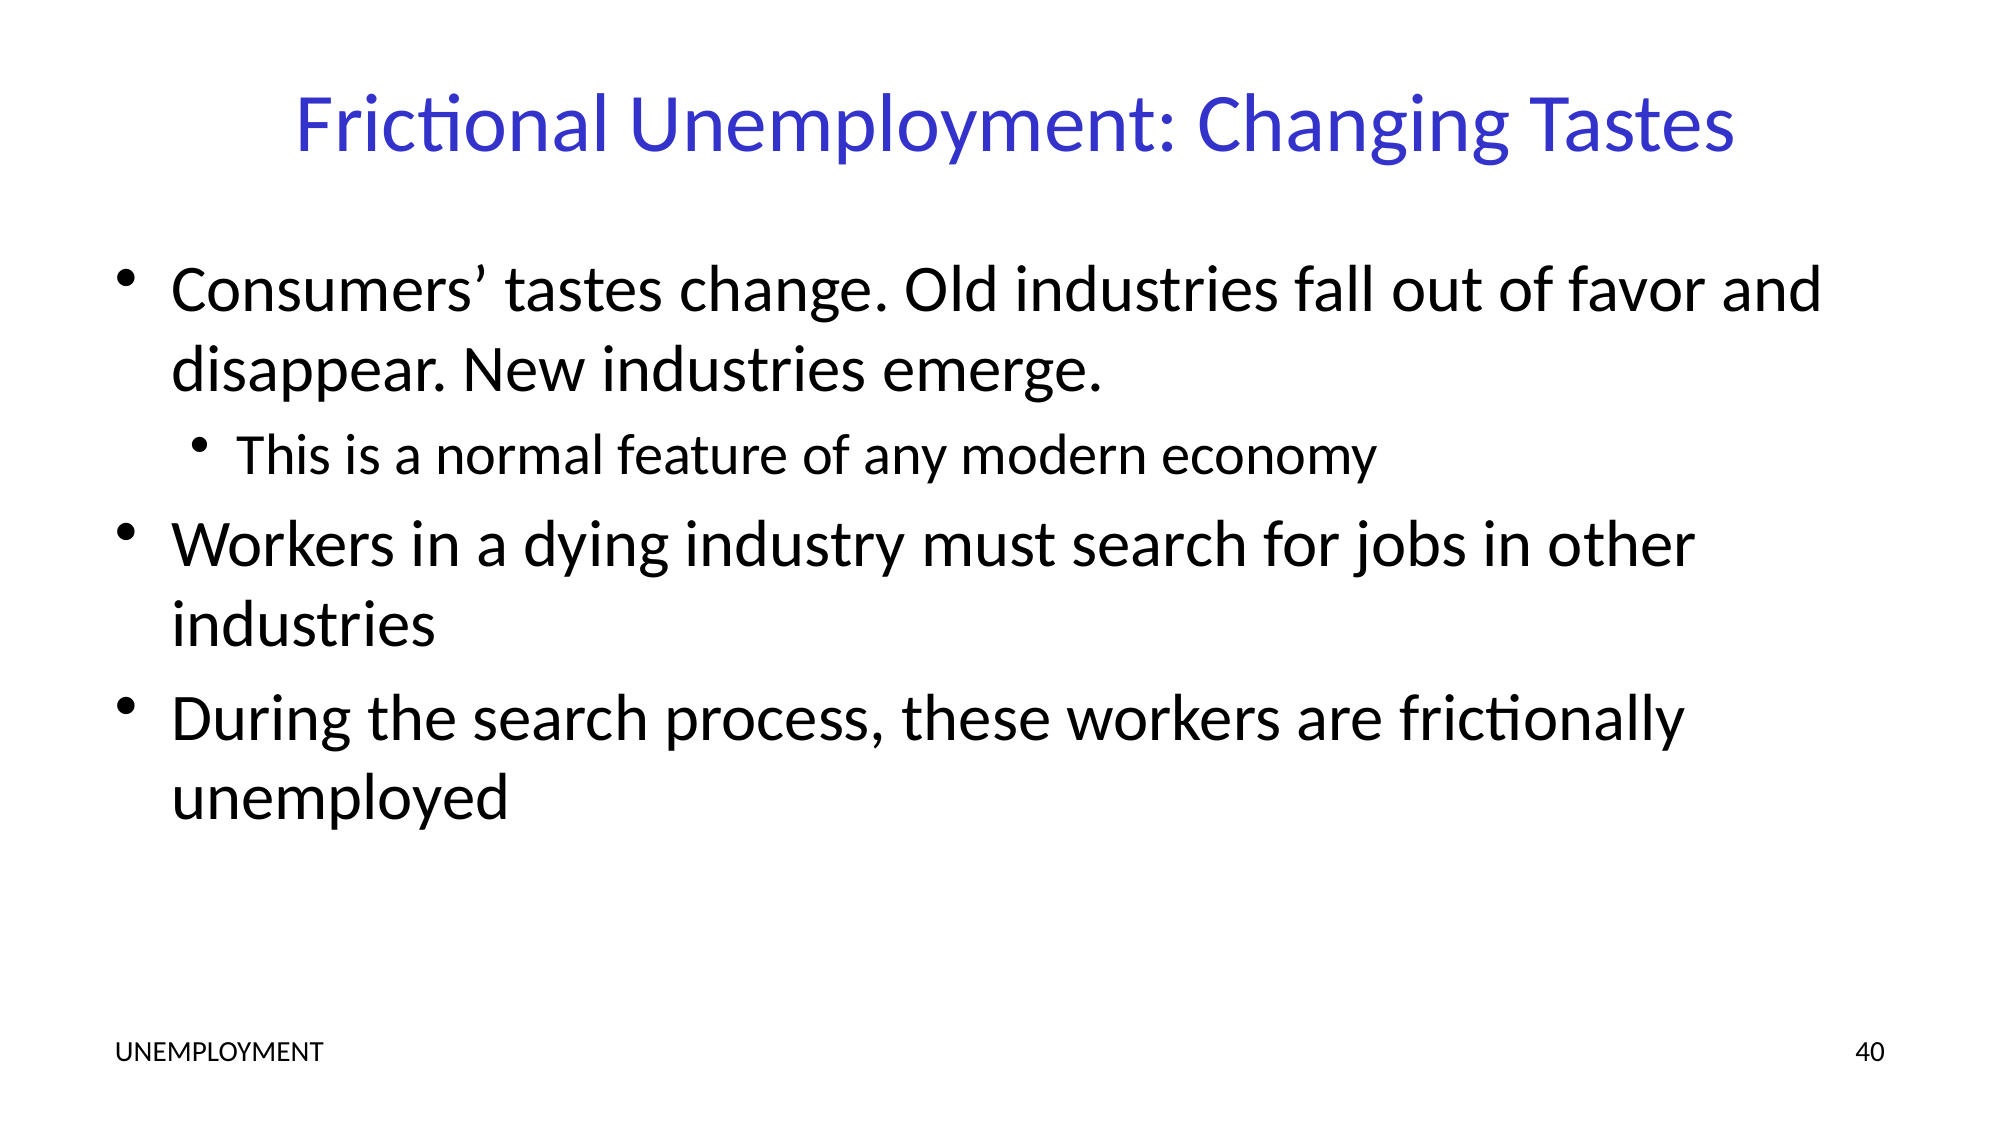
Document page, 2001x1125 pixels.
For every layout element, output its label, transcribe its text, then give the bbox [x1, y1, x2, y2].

footer UNEMPLOYMENT [99, 1024, 1317, 1103]
title Frictional Unemployment: Changing Tastes [99, 24, 1934, 225]
slide_number 40 [1433, 1024, 1901, 1103]
list Consumers’ tastes change. Old industries fall out of favor and disappear. New industries emerge. This is a normal feature of any modern economy Workers in a dying industry must search for jobs in other industries During the search process, these workers are frictionally unemployed [99, 237, 1934, 1013]
